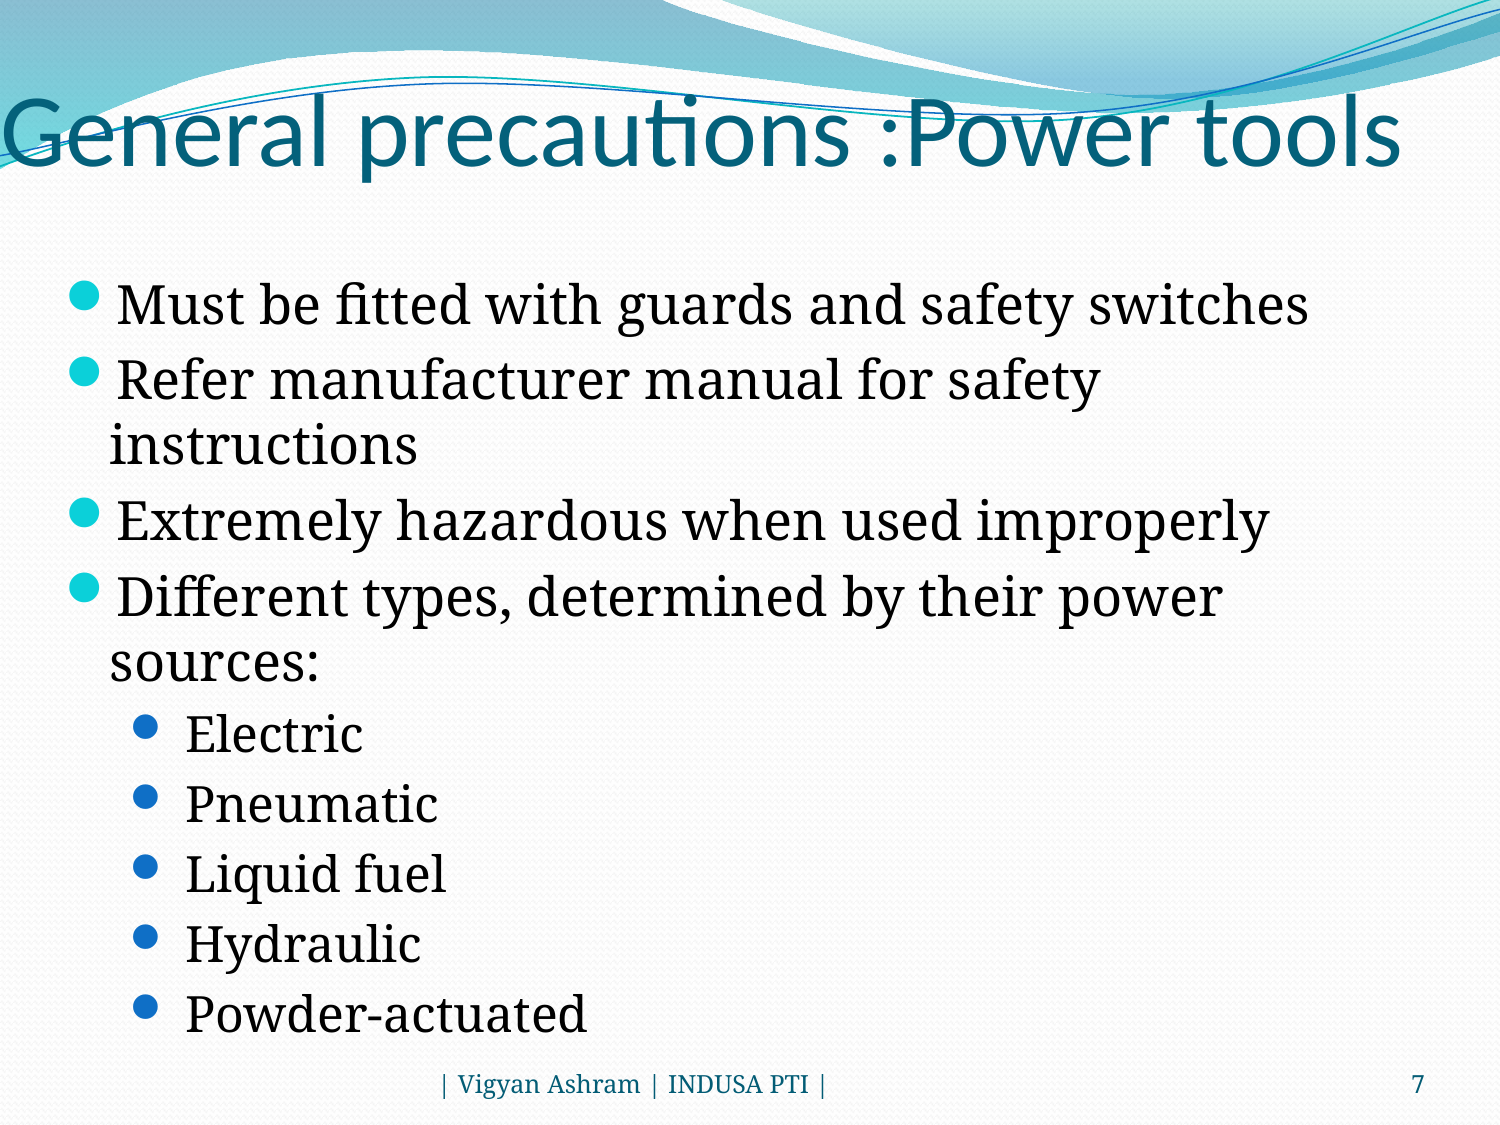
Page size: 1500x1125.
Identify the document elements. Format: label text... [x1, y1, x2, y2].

slide_number 7 [1299, 1042, 1425, 1103]
title General precautions :Power tools [0, 0, 1500, 188]
list Must be fitted with guards and safety switches Refer manufacturer manual for safety instructions Extremely hazardous when used improperly Different types, determined by their power sources: Electric Pneumatic Liquid fuel Hydraulic Powder-actuated [49, 262, 1401, 983]
footer | Vigyan Ashram | INDUSA PTI | [437, 1042, 988, 1103]
